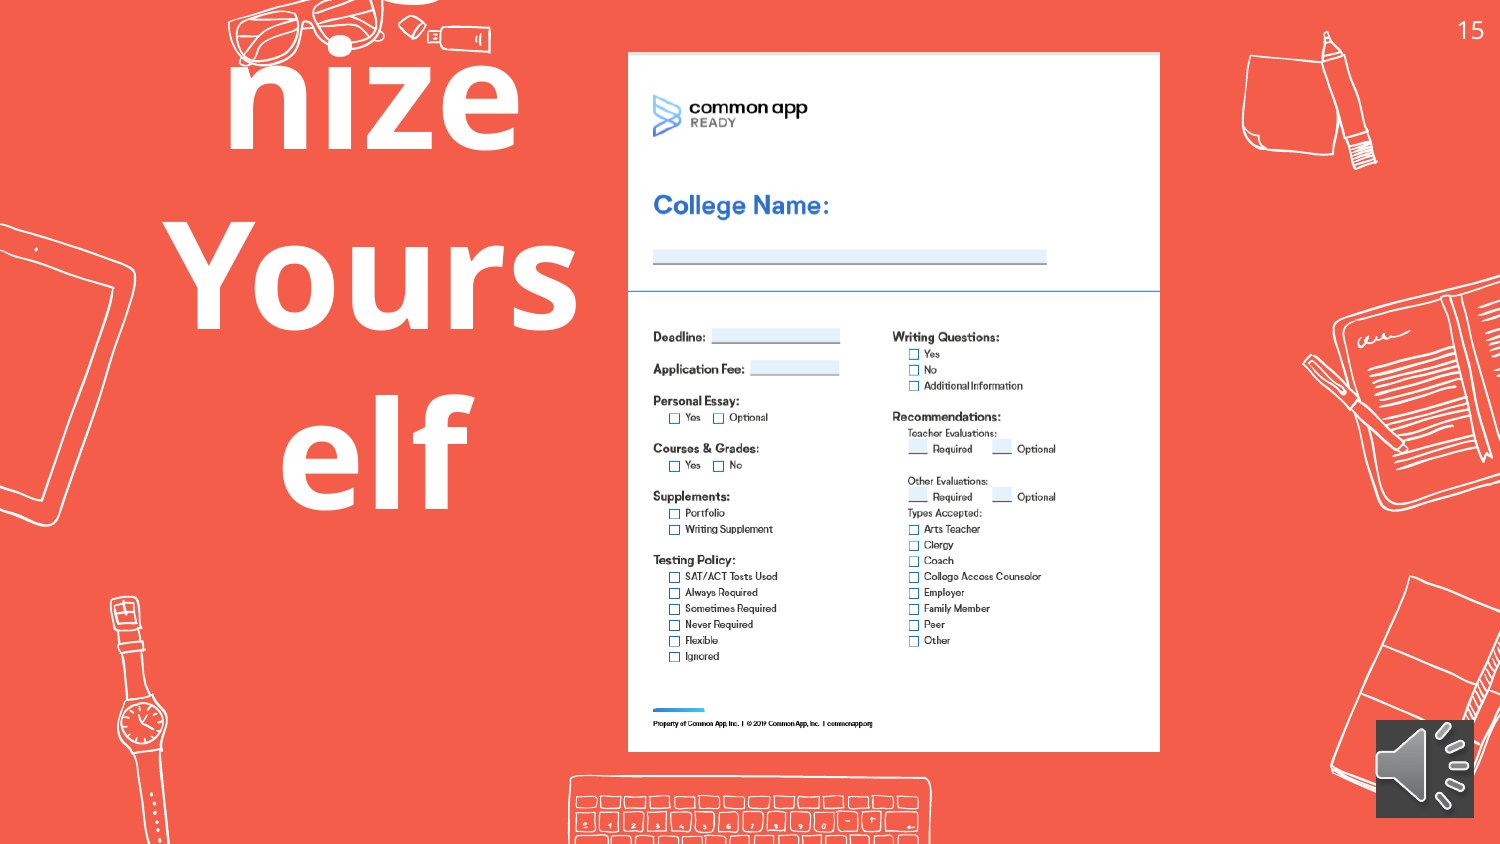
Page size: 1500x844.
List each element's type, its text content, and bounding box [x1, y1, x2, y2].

picture [628, 52, 1160, 752]
text_box Organize Yourself [140, 402, 605, 555]
slide_number 15 [1435, 0, 1500, 53]
picture [1374, 718, 1476, 819]
